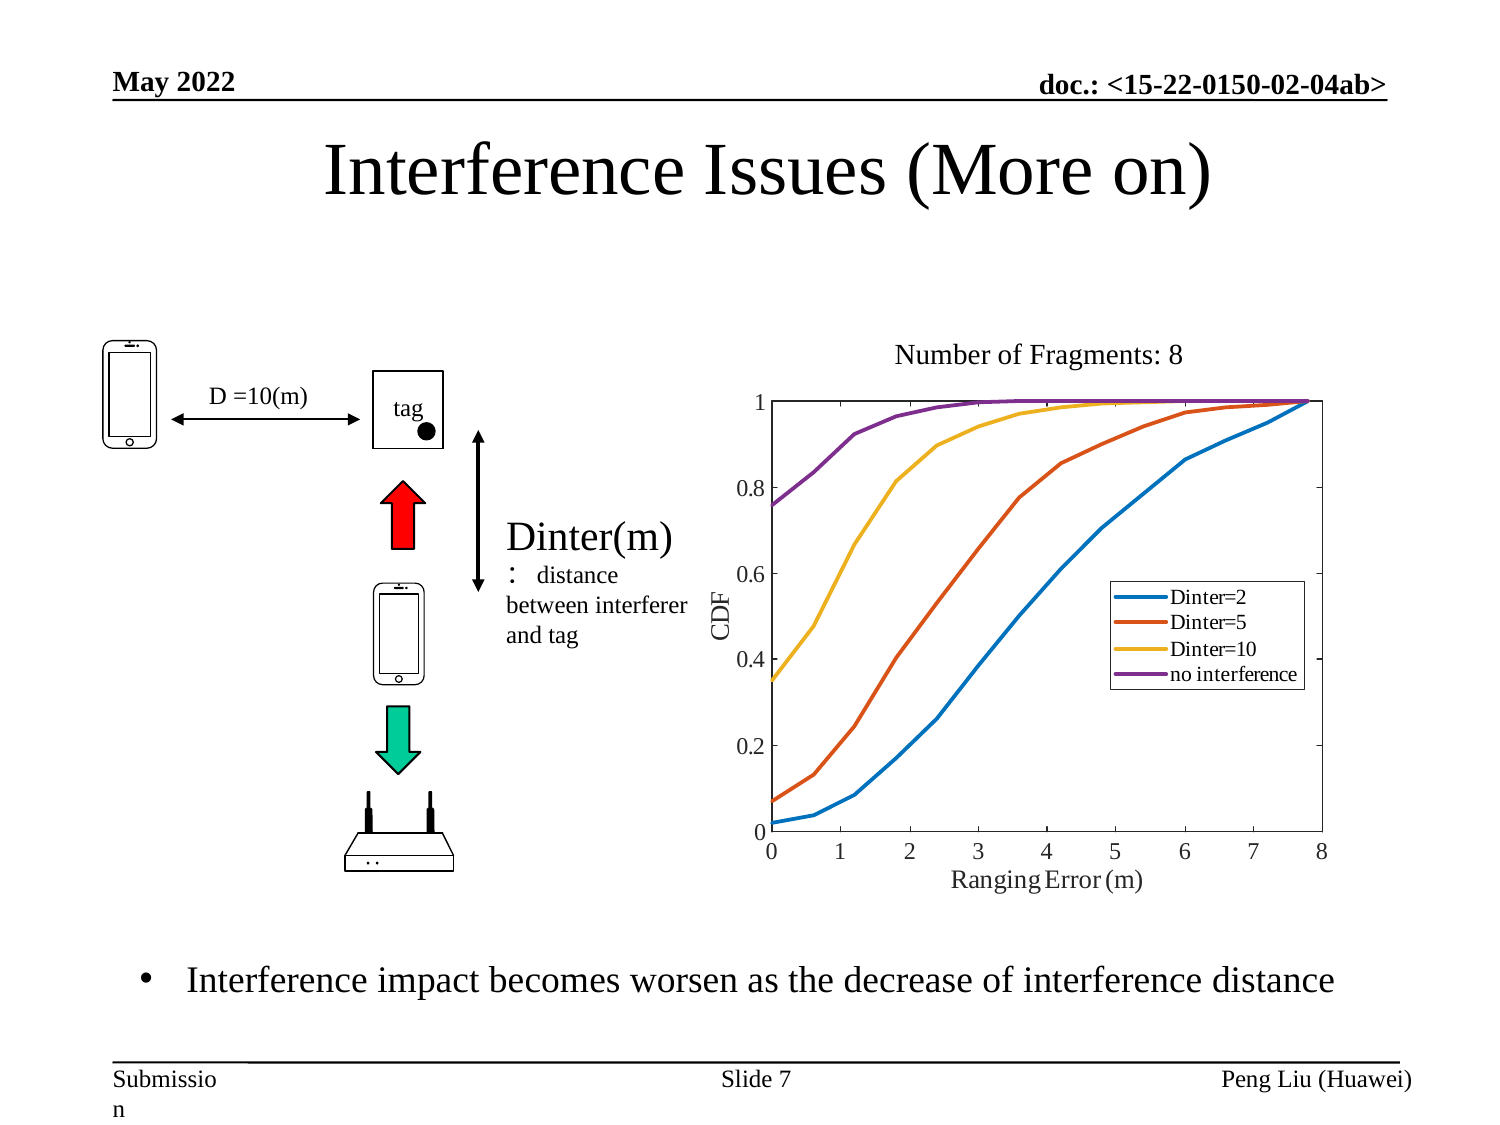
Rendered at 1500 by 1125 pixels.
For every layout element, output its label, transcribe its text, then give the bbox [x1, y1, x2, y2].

footer Peng Liu (Huawei) [900, 1062, 1413, 1093]
picture [341, 788, 455, 872]
text_box Dinter(m)：distance between interferer and tag [491, 501, 674, 656]
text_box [369, 367, 445, 450]
text_box D =10(m) [194, 371, 345, 417]
slide_number Slide 7 [712, 1062, 800, 1093]
text_box Interference impact becomes worsen as the decrease of interference distance [124, 947, 1413, 1008]
picture [100, 337, 158, 450]
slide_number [112, 62, 375, 98]
text_box [380, 481, 426, 549]
text_box Interference Issues (More on) [113, 112, 1424, 237]
text_box [376, 706, 421, 775]
picture [370, 580, 426, 686]
text_box Number of Fragments: 8 [879, 327, 1274, 359]
picture [679, 361, 1389, 895]
